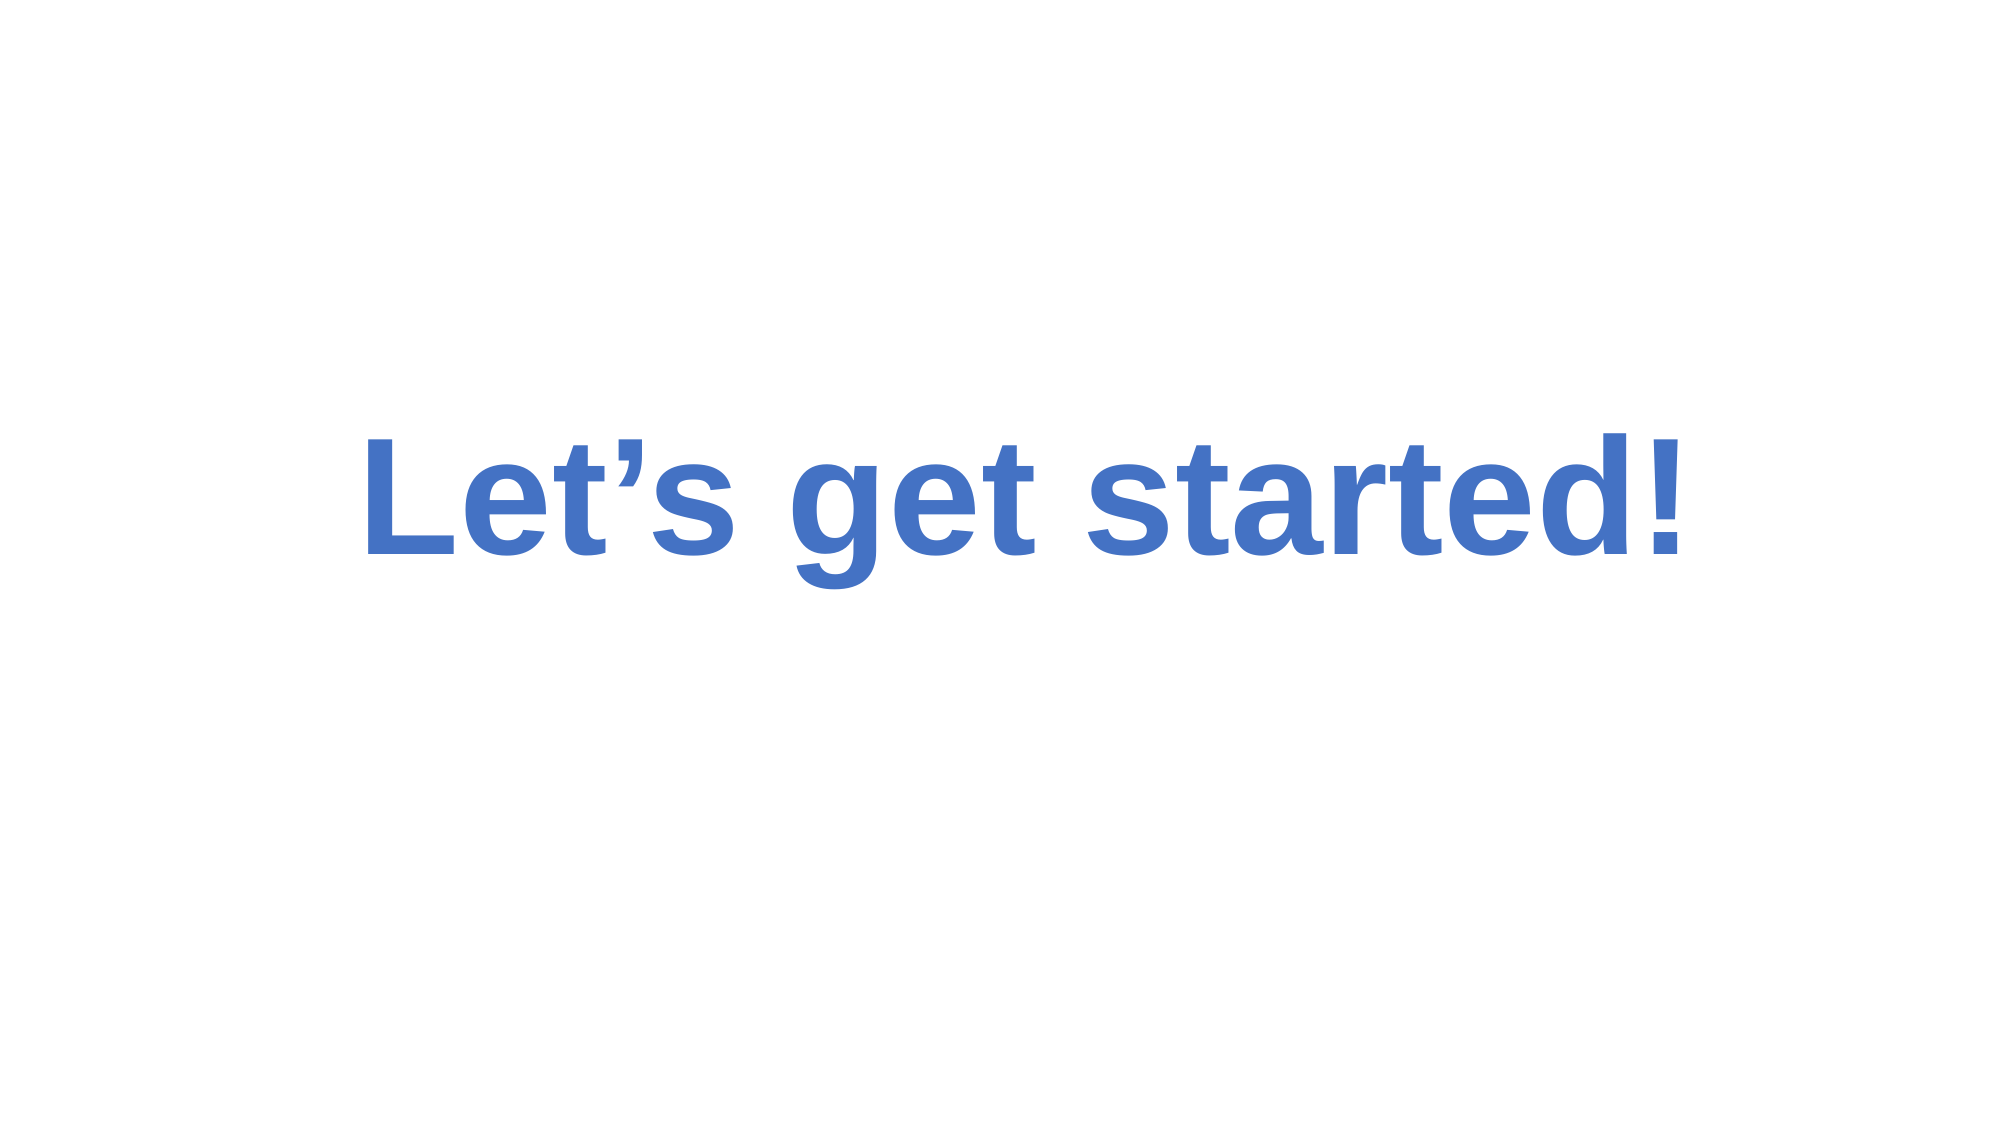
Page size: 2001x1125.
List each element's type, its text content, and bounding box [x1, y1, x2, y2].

title Let’s get started! [163, 391, 1889, 609]
